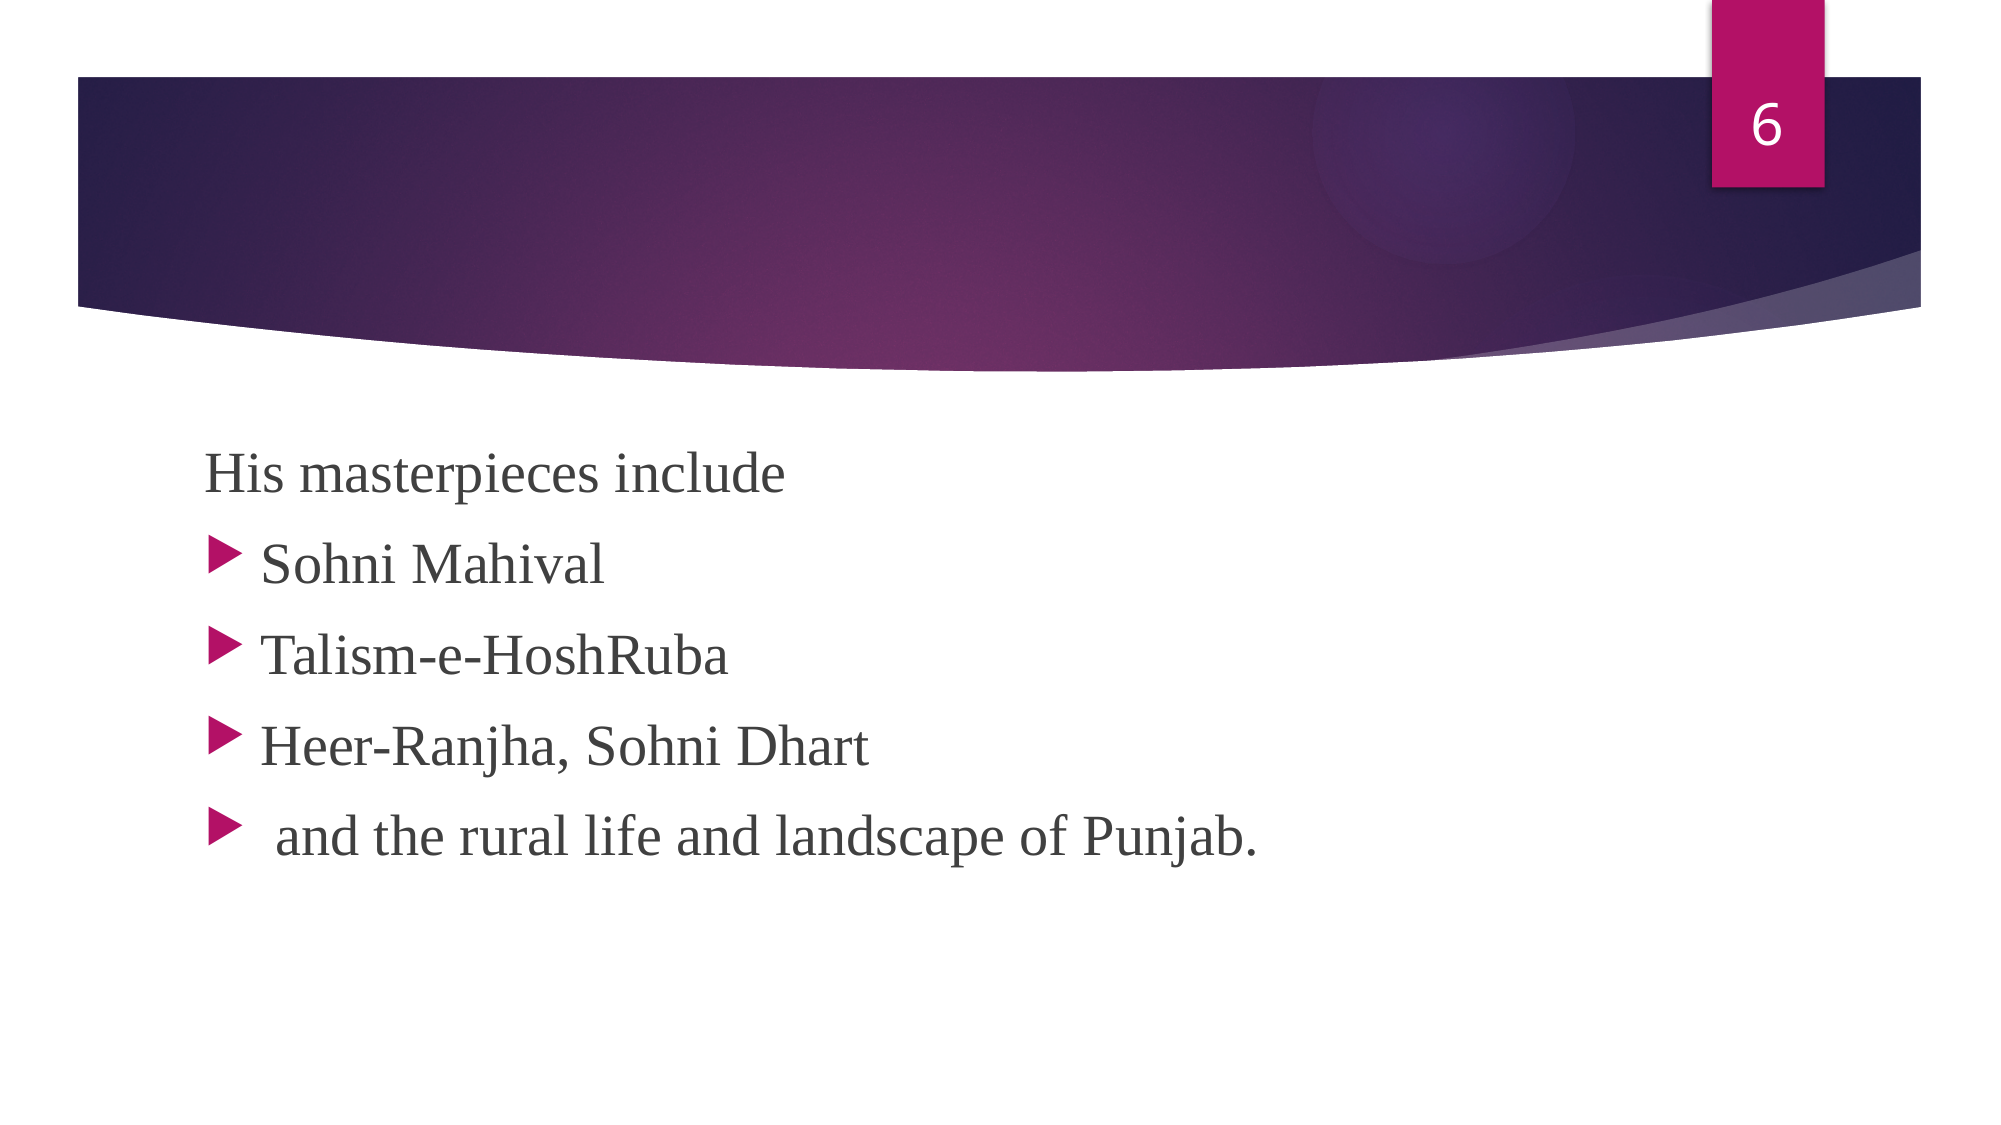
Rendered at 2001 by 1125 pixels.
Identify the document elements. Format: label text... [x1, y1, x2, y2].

list His masterpieces include Sohni Mahival Talism-e-HoshRuba Heer-Ranjha, Sohni Dhart and the rural life and landscape of Punjab. [189, 427, 1638, 988]
slide_number 6 [1698, 48, 1836, 175]
